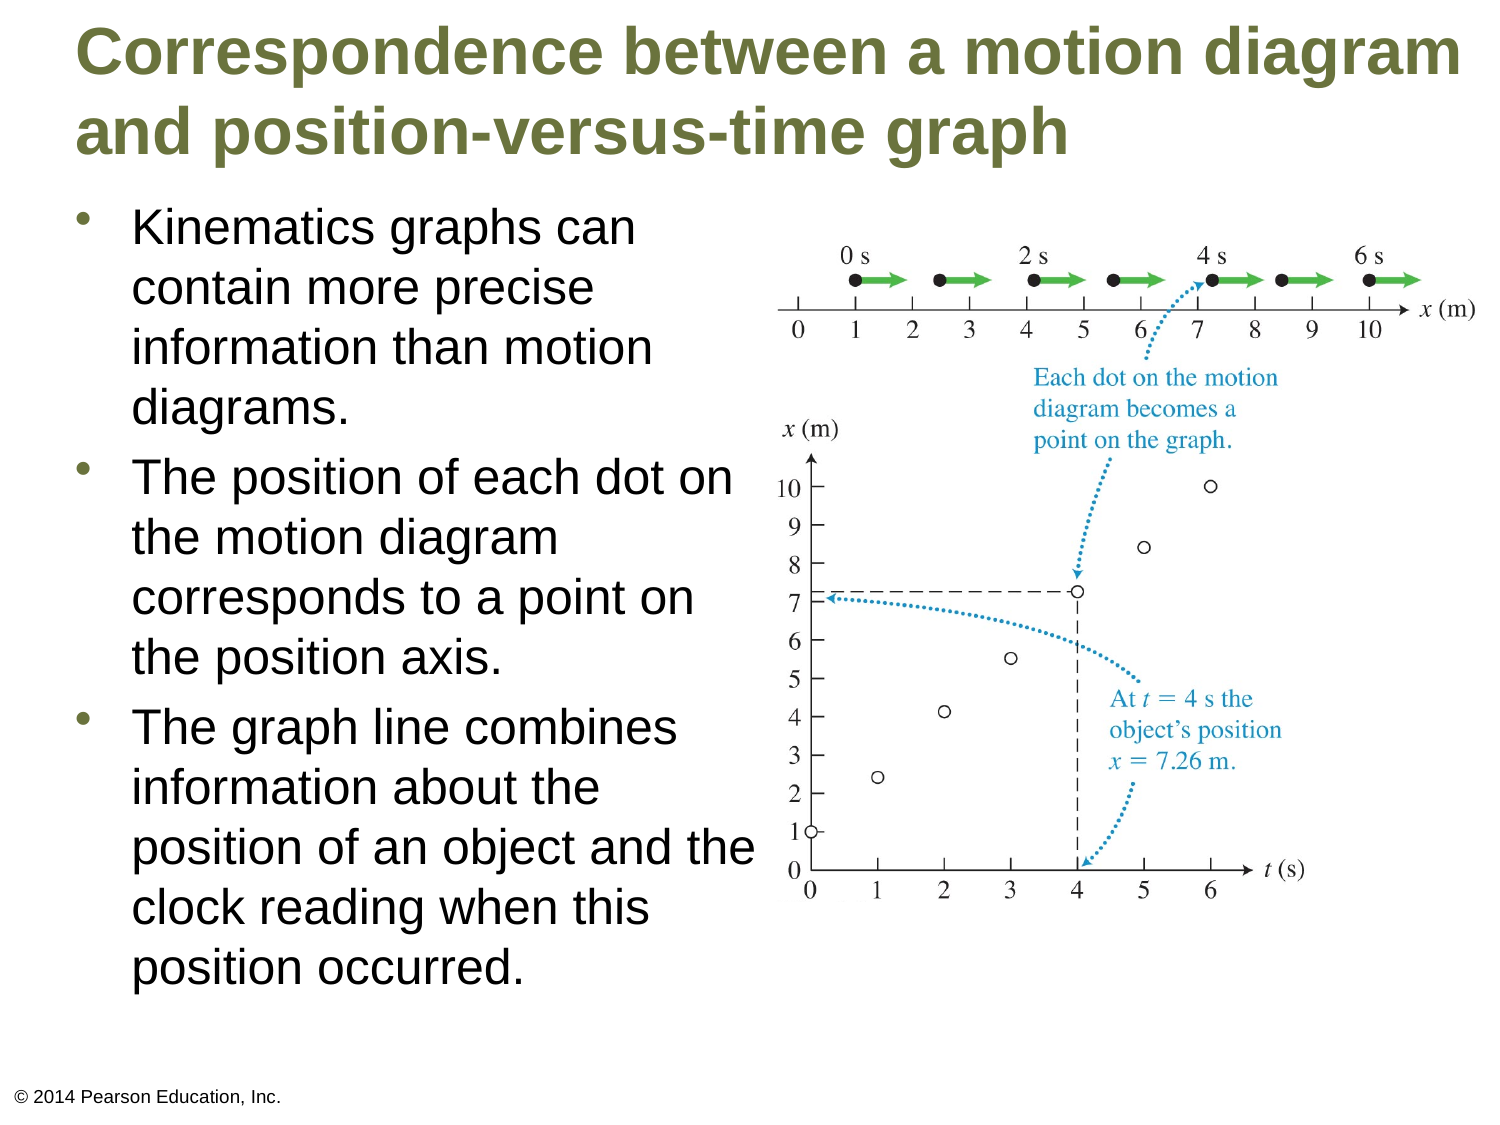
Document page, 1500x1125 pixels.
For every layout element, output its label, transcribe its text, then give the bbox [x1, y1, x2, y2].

picture [771, 239, 1481, 902]
list Kinematics graphs can contain more precise information than motion diagrams. The position of each dot on the motion diagram corresponds to a point on the position axis. The graph line combines information about the position of an object and the clock reading when this position occurred. [59, 187, 785, 1025]
footer © 2014 Pearson Education, Inc. [14, 1084, 900, 1115]
title Correspondence between a motion diagram and position-versus-time graph [0, 0, 1500, 177]
